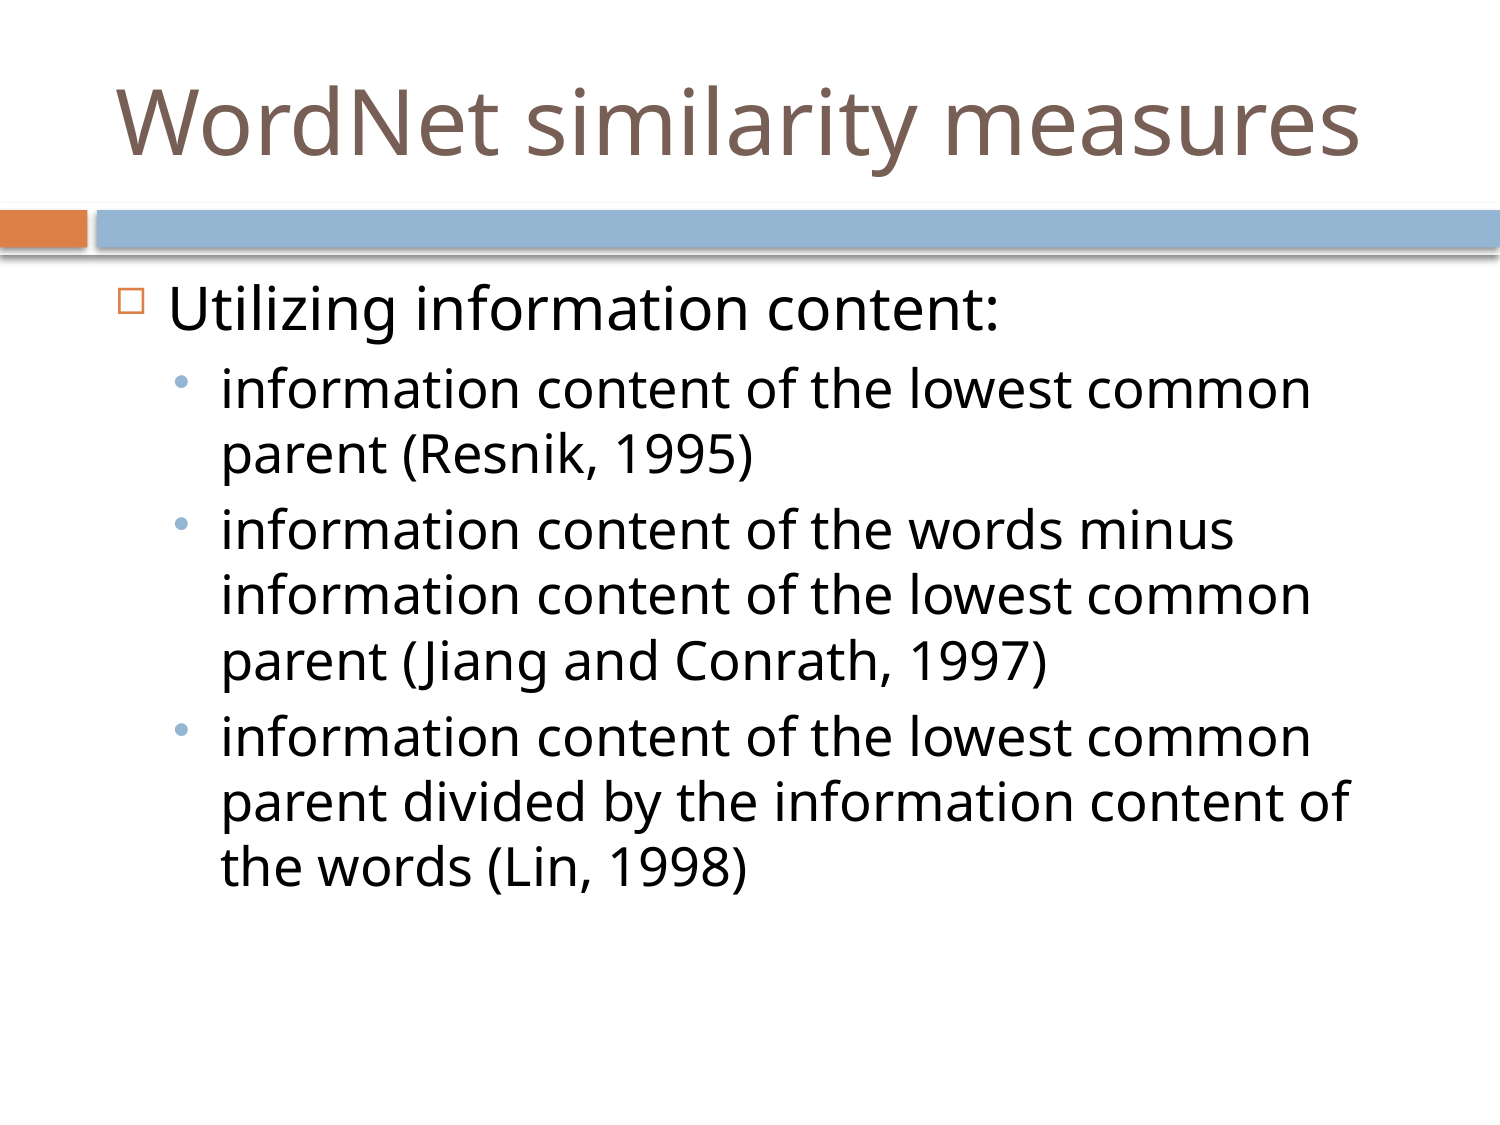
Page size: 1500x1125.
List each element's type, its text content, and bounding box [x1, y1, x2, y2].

list Utilizing information content: information content of the lowest common parent (Resnik, 1995) information content of the words minus information content of the lowest common parent (Jiang and Conrath, 1997) information content of the lowest common parent divided by the information content of the words (Lin, 1998) [100, 262, 1438, 1050]
title WordNet similarity measures [100, 37, 1438, 200]
